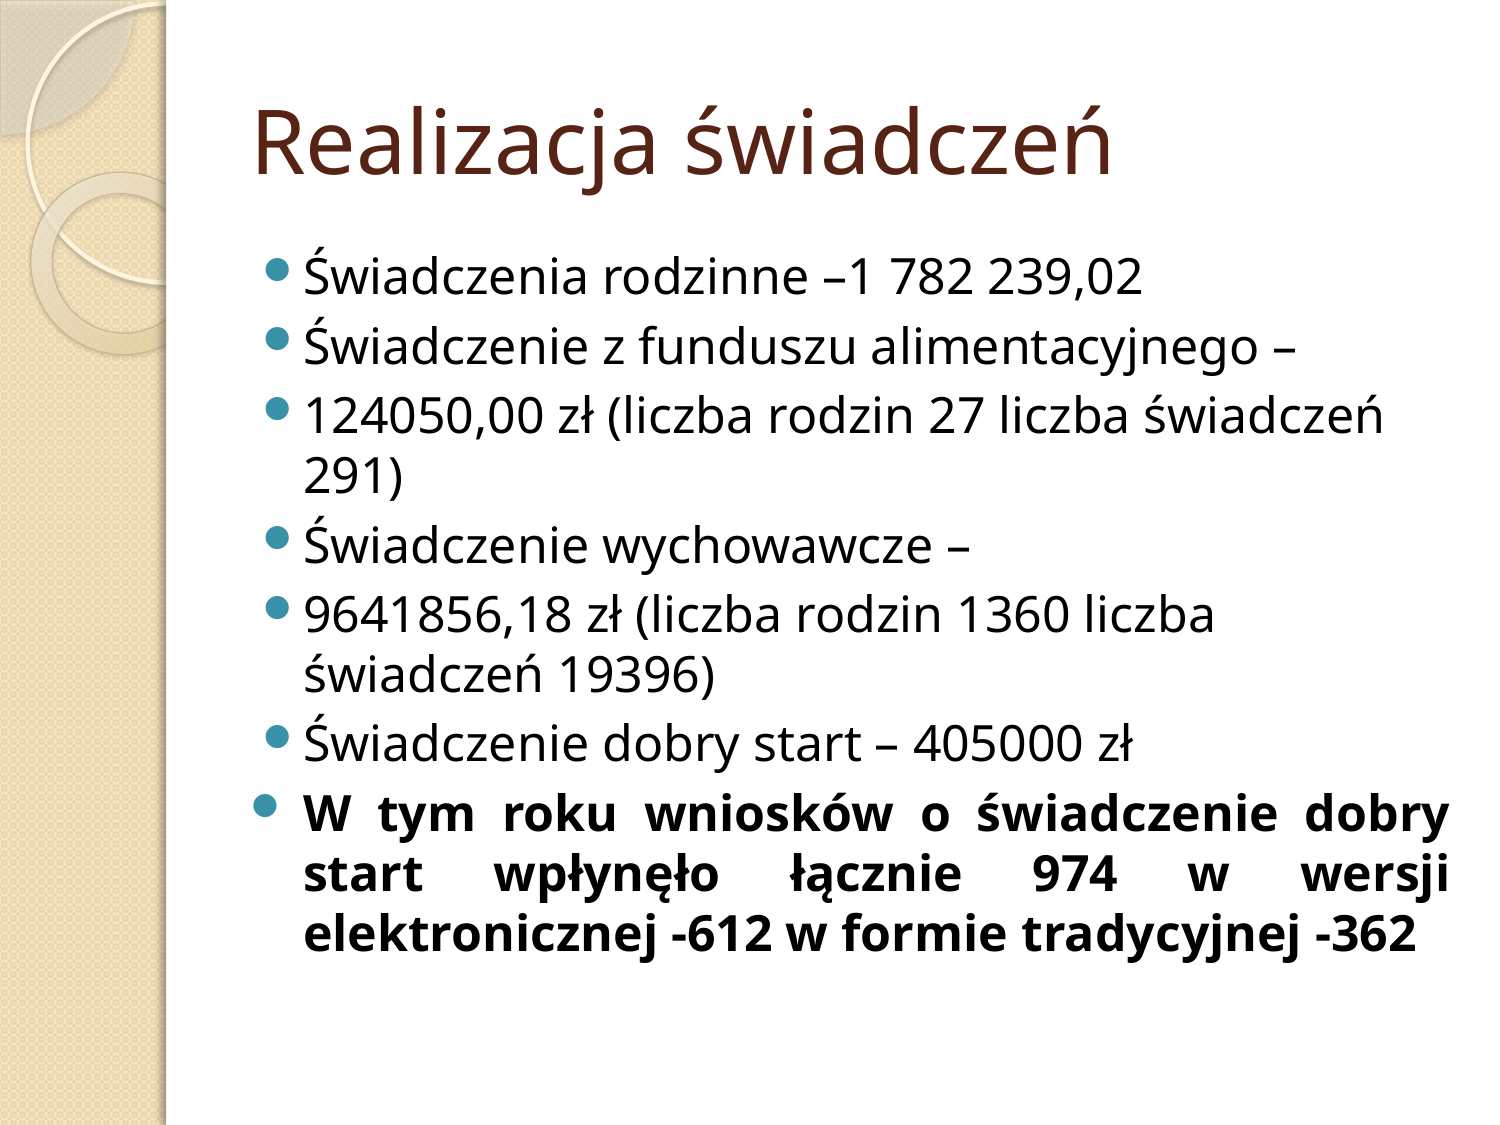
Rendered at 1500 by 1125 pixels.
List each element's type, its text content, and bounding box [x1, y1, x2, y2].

list Świadczenia rodzinne –1 782 239,02 Świadczenie z funduszu alimentacyjnego – 124050,00 zł (liczba rodzin 27 liczba świadczeń 291) Świadczenie wychowawcze – 9641856,18 zł (liczba rodzin 1360 liczba świadczeń 19396) Świadczenie dobry start – 405000 zł W tym roku wniosków o świadczenie dobry start wpłynęło łącznie 974 w wersji elektronicznej -612 w formie tradycyjnej -362 [235, 237, 1466, 1025]
title Realizacja świadczeń [235, 45, 1466, 233]
